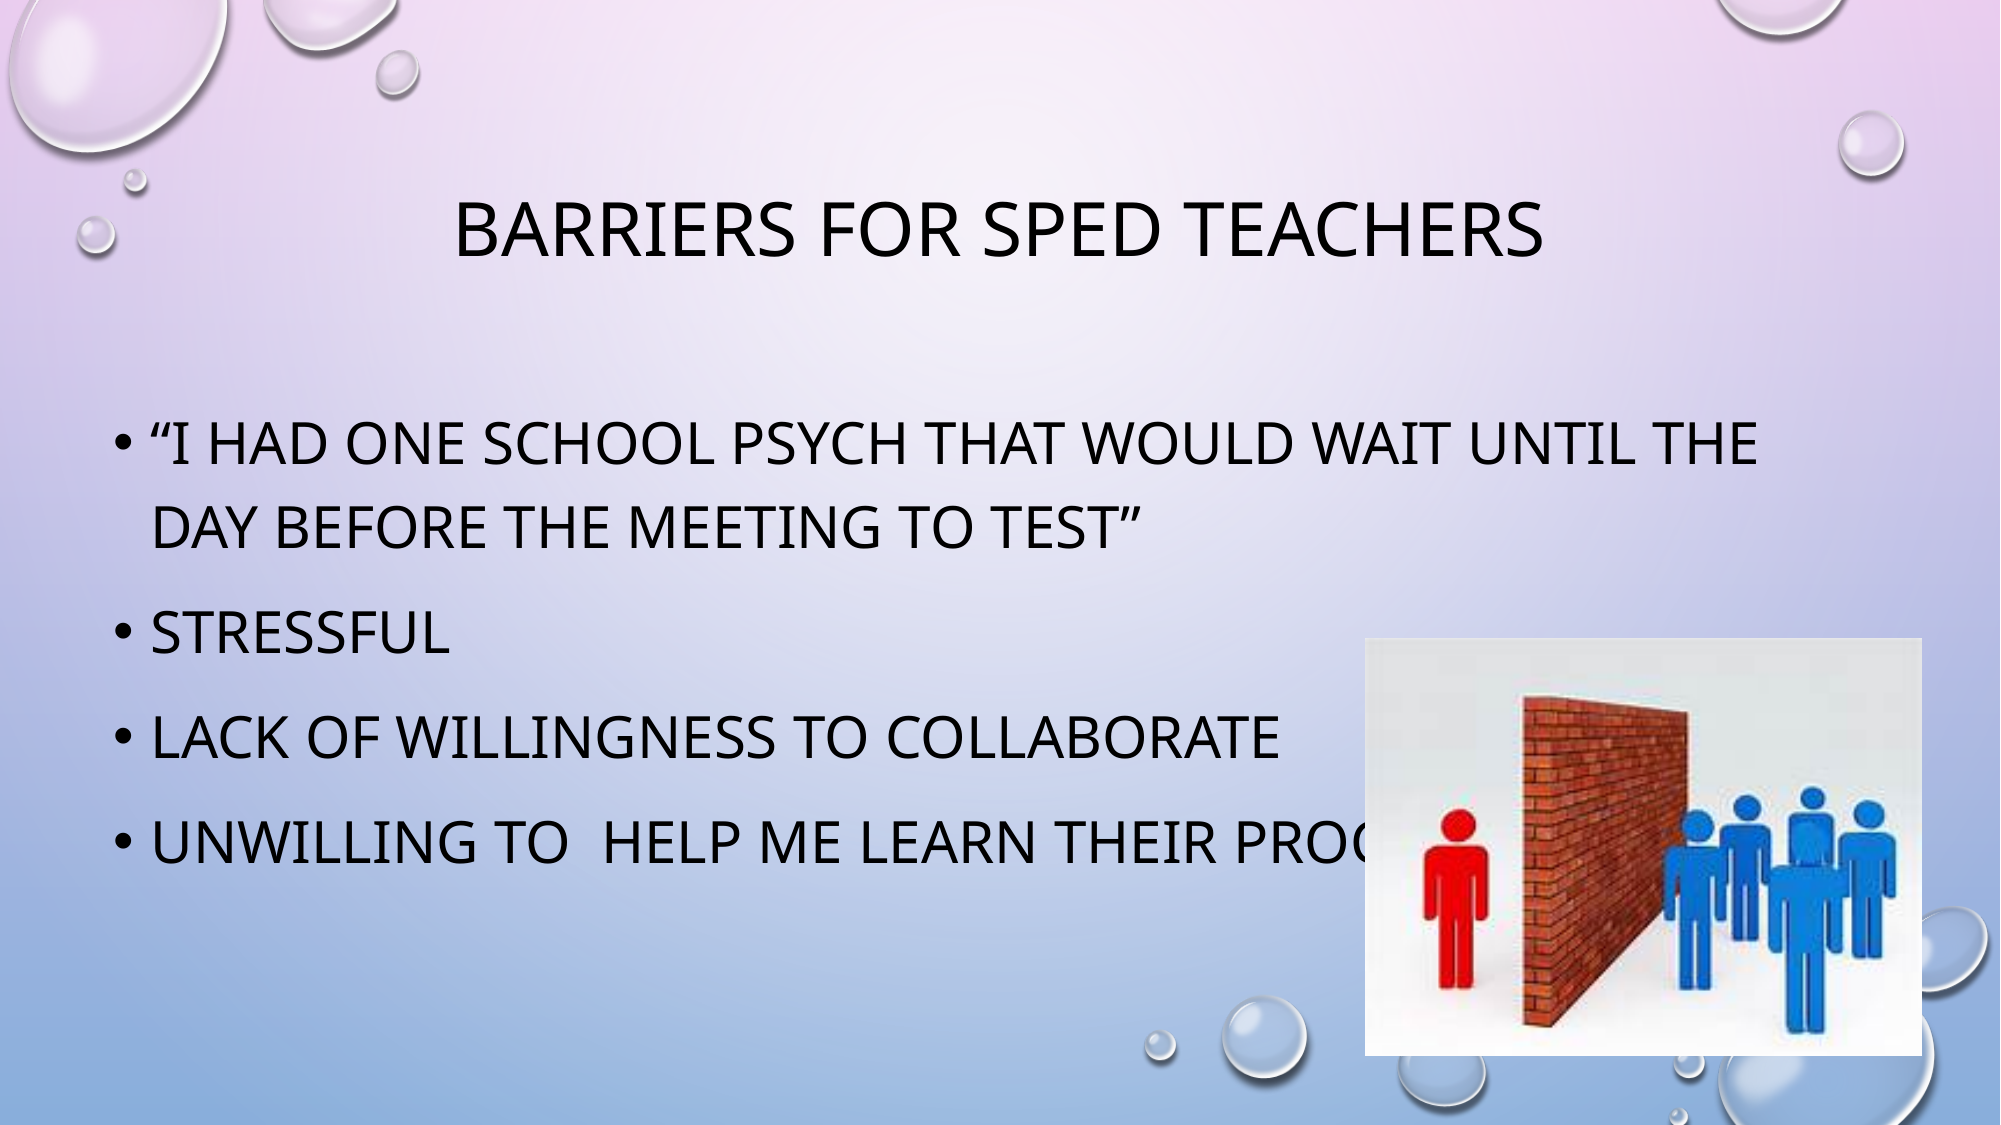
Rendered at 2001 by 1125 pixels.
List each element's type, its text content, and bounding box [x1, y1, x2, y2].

picture [0, 0, 2000, 1125]
title Barriers for SPED teachers [149, 101, 1851, 364]
list “I had one school psych that would wait until the day before the meeting to test” Stressful Lack of willingness to collaborate Unwilling to help me learn their process [98, 384, 1799, 947]
